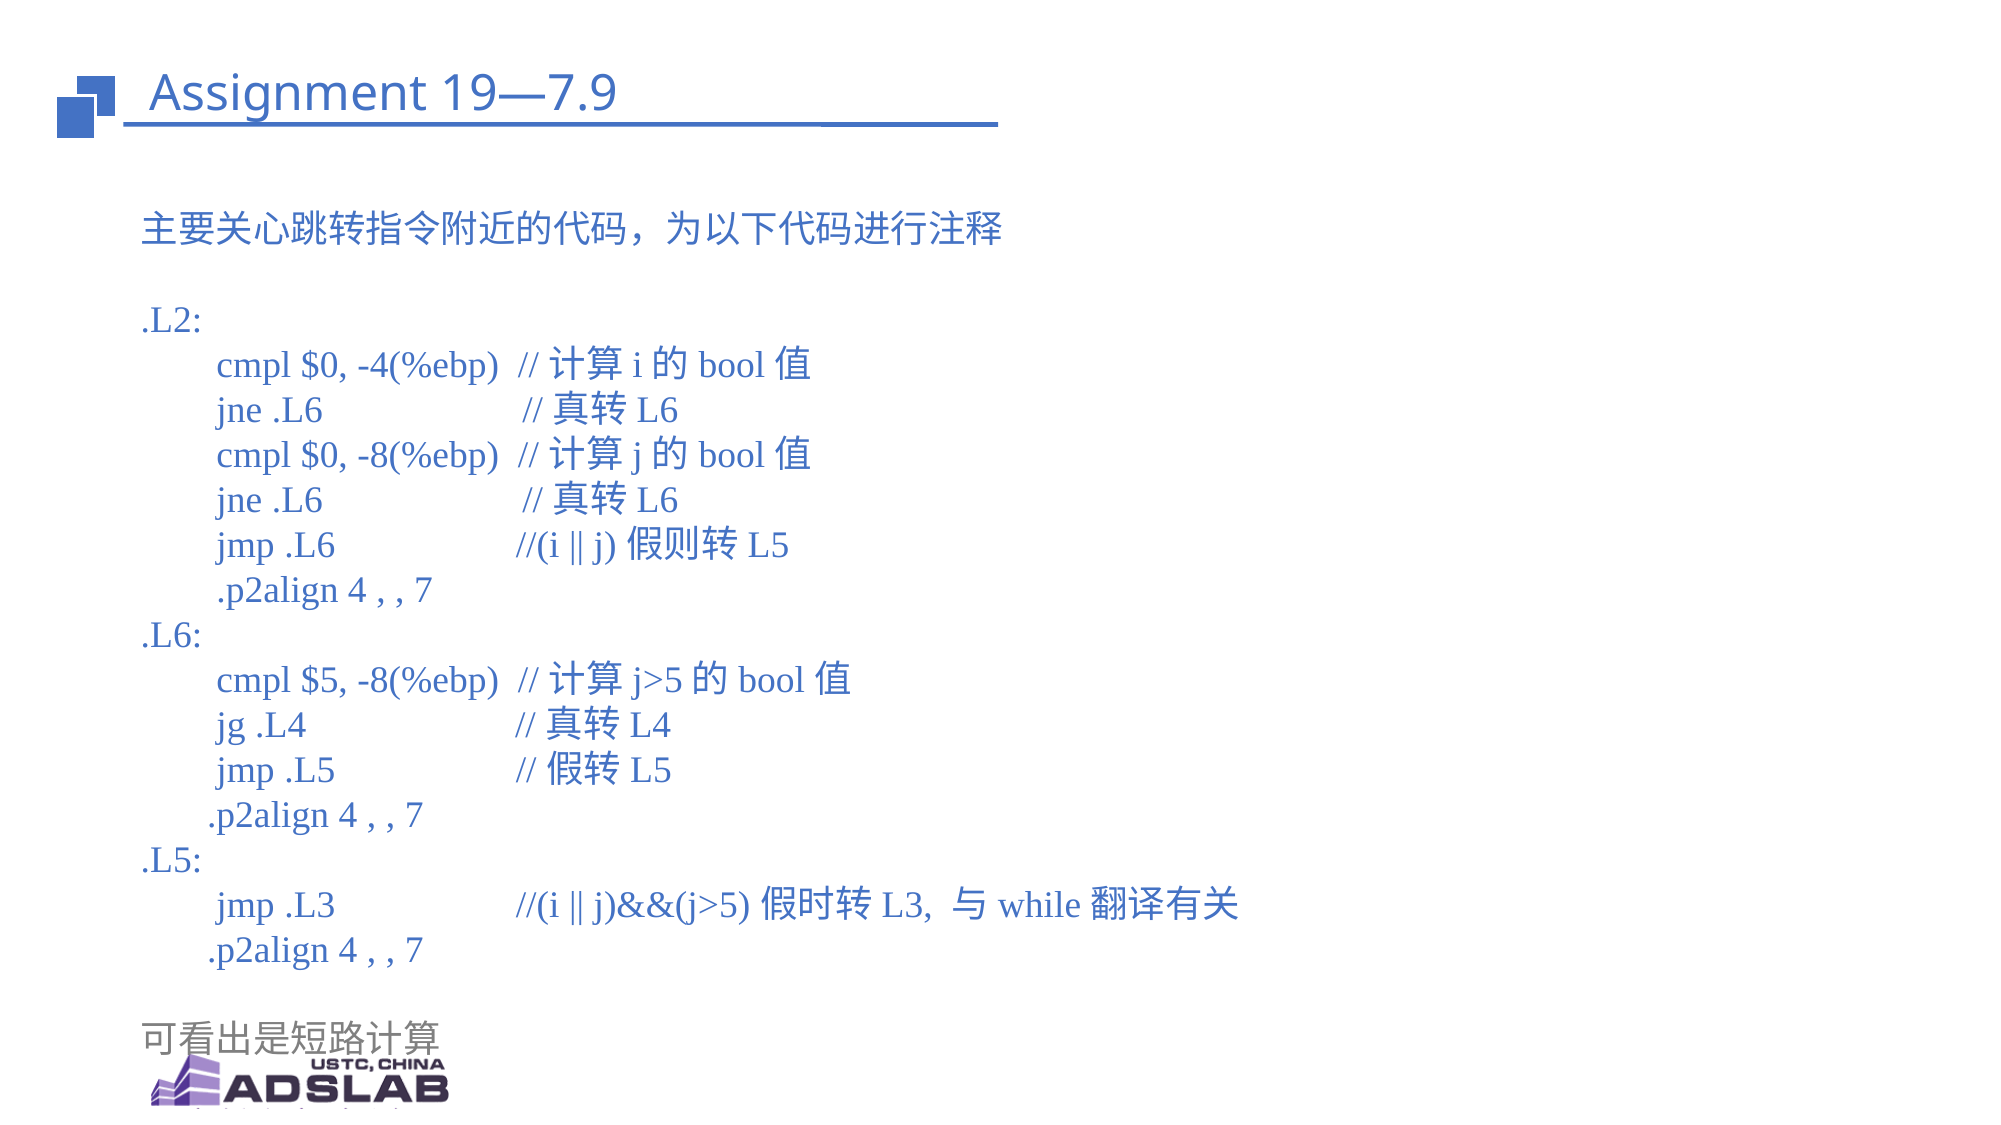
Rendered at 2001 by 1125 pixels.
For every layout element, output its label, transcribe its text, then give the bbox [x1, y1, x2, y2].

title Assignment 19—7.9 [134, 52, 879, 128]
picture [151, 1068, 449, 1109]
text_box 主要关心跳转指令附近的代码，为以下代码进行注释 .L2: cmpl $0, -4(%ebp) //计算i的bool值 jne .L6 //真转L6 cmpl $0, -8(%ebp) //计算j的bool值 jne .L6 //真转L6 jmp .L6 //(i || j)假则转L5 .p2align 4 , , 7 .L6: cmpl $5, -8(%ebp) //计算j>5的bool值 jg .L4 //真转L4 jmp .L5 //假转L5 .p2align 4 , , 7 .L5: jmp .L3 //(i || j)&&(j>5)假时转L3, 与while翻译有关 .p2align 4 , , 7 可看出是短路计算 [125, 197, 1529, 1068]
